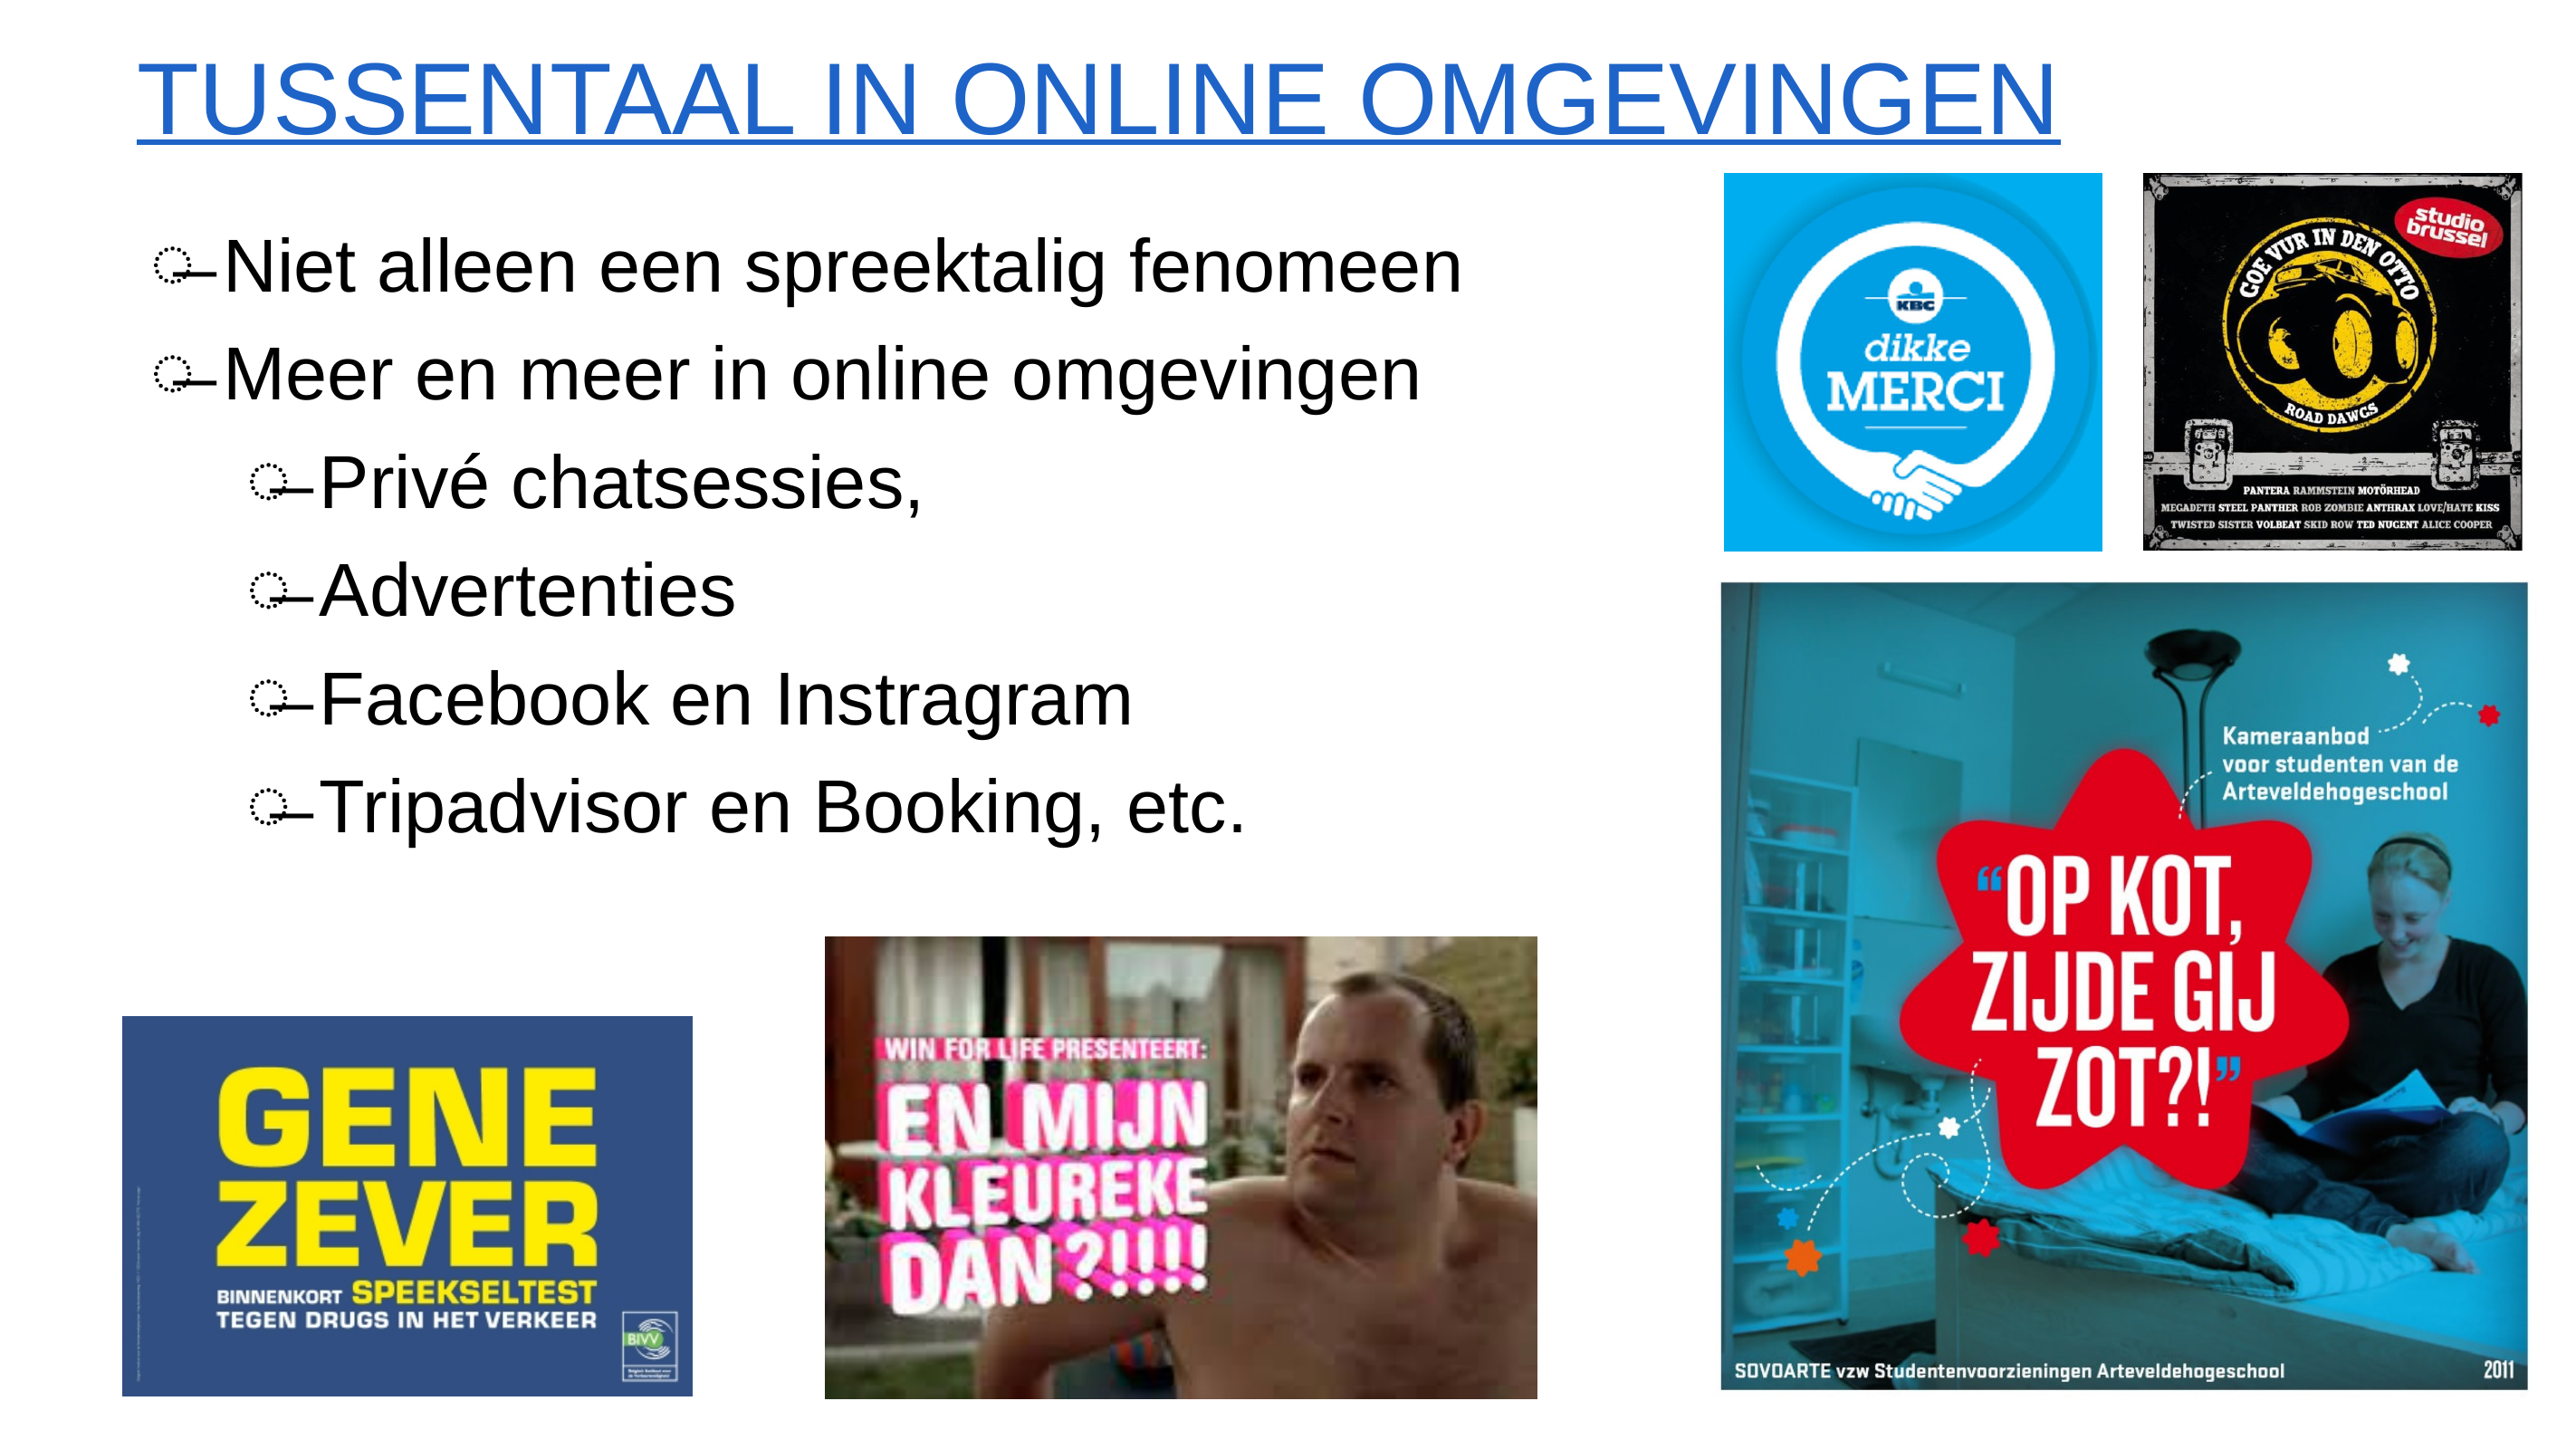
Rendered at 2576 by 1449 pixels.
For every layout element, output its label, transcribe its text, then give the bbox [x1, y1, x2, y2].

picture [72, 1016, 693, 1449]
picture [825, 936, 1537, 1399]
picture [1882, 495, 1892, 512]
picture [1893, 496, 1904, 515]
picture [1905, 502, 1915, 521]
list Niet alleen een spreektalig fenomeen Meer en meer in online omgevingen Privé chatsessies, Advertenties Facebook en Instragram Tripadvisor en Booking, etc. [124, 191, 2460, 1173]
picture [1705, 564, 2546, 1407]
picture [1776, 222, 2054, 521]
title Tussentaal in online omgevingen [123, 39, 2460, 166]
picture [1872, 494, 1881, 504]
picture [2143, 173, 2523, 551]
